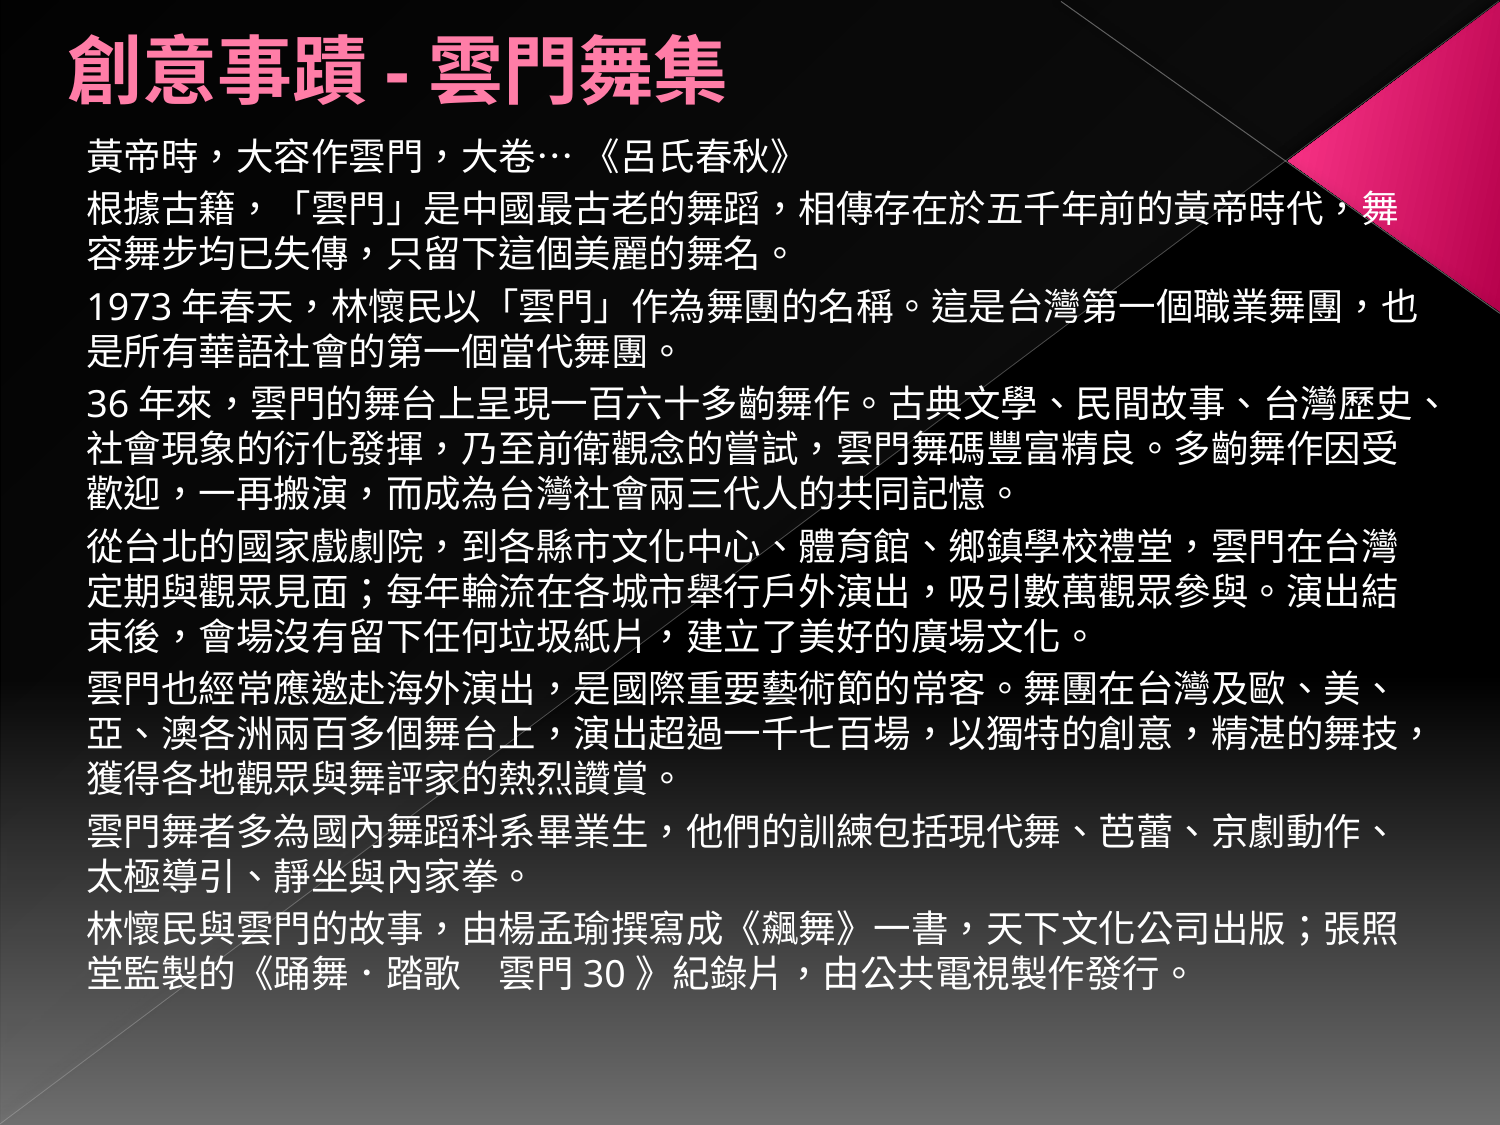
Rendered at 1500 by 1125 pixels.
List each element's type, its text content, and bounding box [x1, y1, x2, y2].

list 黃帝時，大容作雲門，大卷… 《呂氏春秋》 根據古籍，「雲門」是中國最古老的舞蹈，相傳存在於五千年前的黃帝時代，舞容舞步均已失傳，只留下這個美麗的舞名。 1973年春天，林懷民以「雲門」作為舞團的名稱。這是台灣第一個職業舞團，也是所有華語社會的第一個當代舞團。 36年來，雲門的舞台上呈現一百六十多齣舞作。古典文學、民間故事、台灣歷史、社會現象的衍化發揮，乃至前衛觀念的嘗試，雲門舞碼豐富精良。多齣舞作因受歡迎，一再搬演，而成為台灣社會兩三代人的共同記憶。 從台北的國家戲劇院，到各縣市文化中心、體育館、鄉鎮學校禮堂，雲門在台灣定期與觀眾見面；每年輪流在各城市舉行戶外演出，吸引數萬觀眾參與。演出結束後，會場沒有留下任何垃圾紙片，建立了美好的廣場文化。 雲門也經常應邀赴海外演出，是國際重要藝術節的常客。舞團在台灣及歐、美、亞、澳各洲兩百多個舞台上，演出超過一千七百場，以獨特的創意，精湛的舞技，獲得各地觀眾與舞評家的熱烈讚賞。 雲門舞者多為國內舞蹈科系畢業生，他們的訓練包括現代舞、芭蕾、京劇動作、太極導引、靜坐與內家拳。 林懷民與雲門的故事，由楊孟瑜撰寫成《飆舞》一書，天下文化公司出版；張照堂監製的《踊舞．踏歌 雲門30》紀錄片，由公共電視製作發行。 [62, 125, 1448, 1095]
title 創意事蹟-雲門舞集 [53, 0, 1241, 138]
